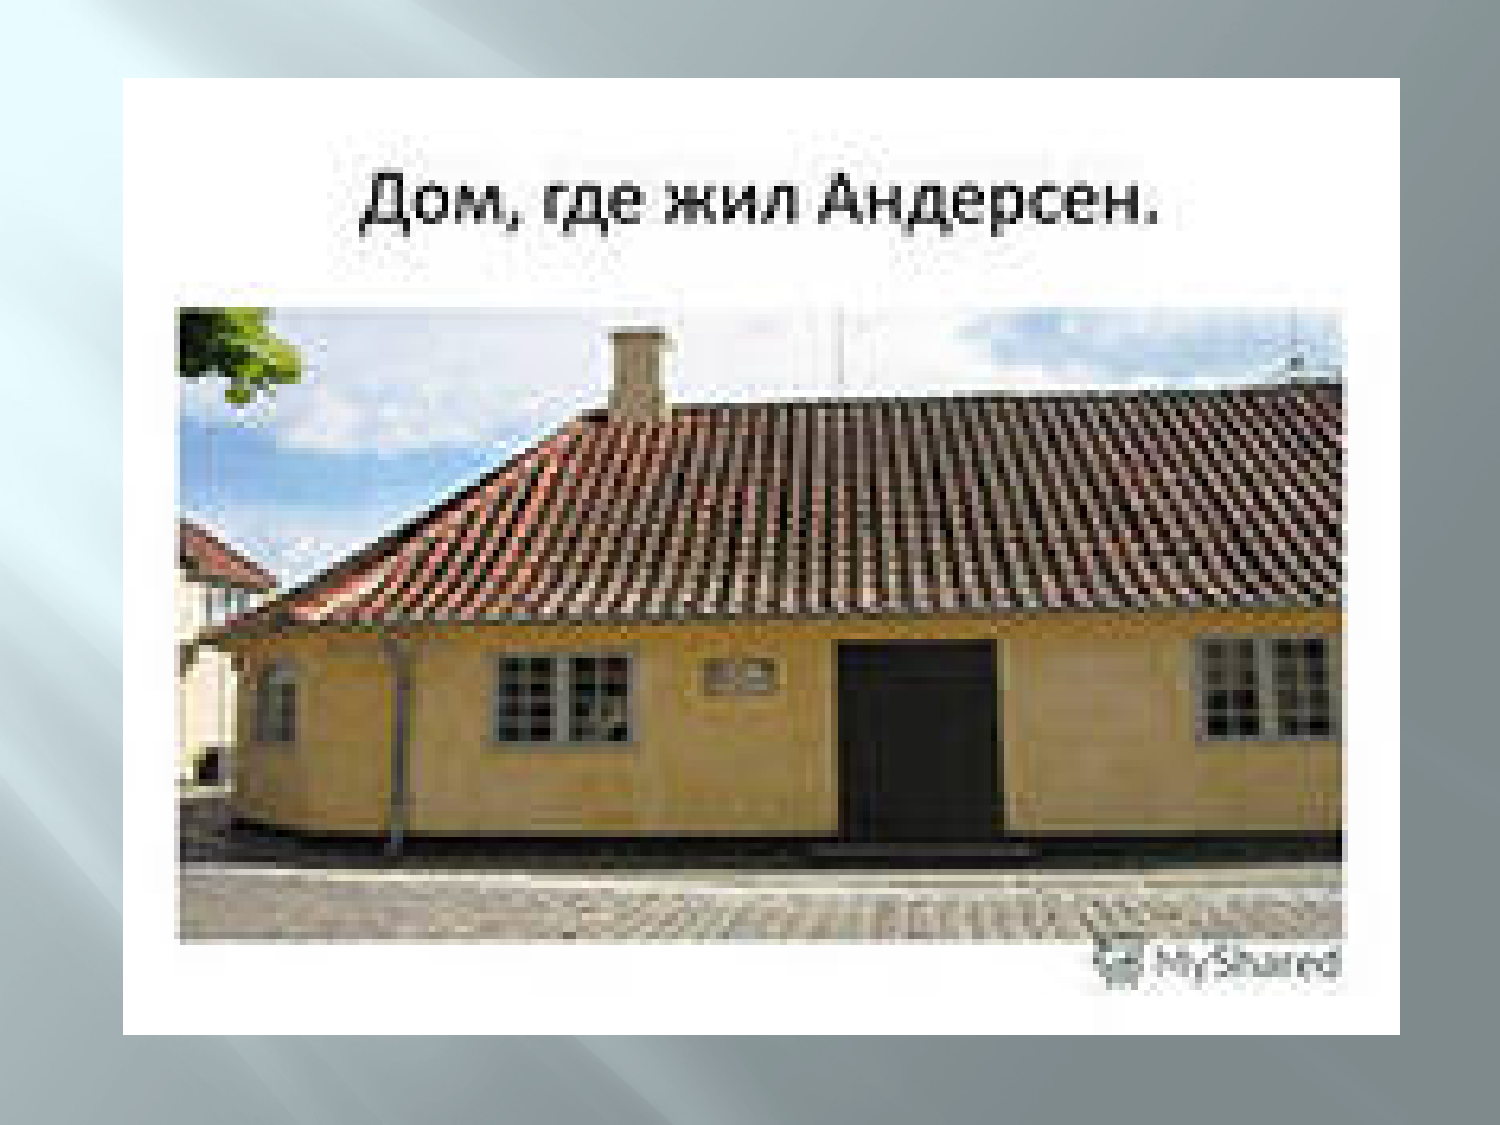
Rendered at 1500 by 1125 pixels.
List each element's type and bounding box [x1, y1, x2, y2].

picture [123, 77, 1400, 1036]
